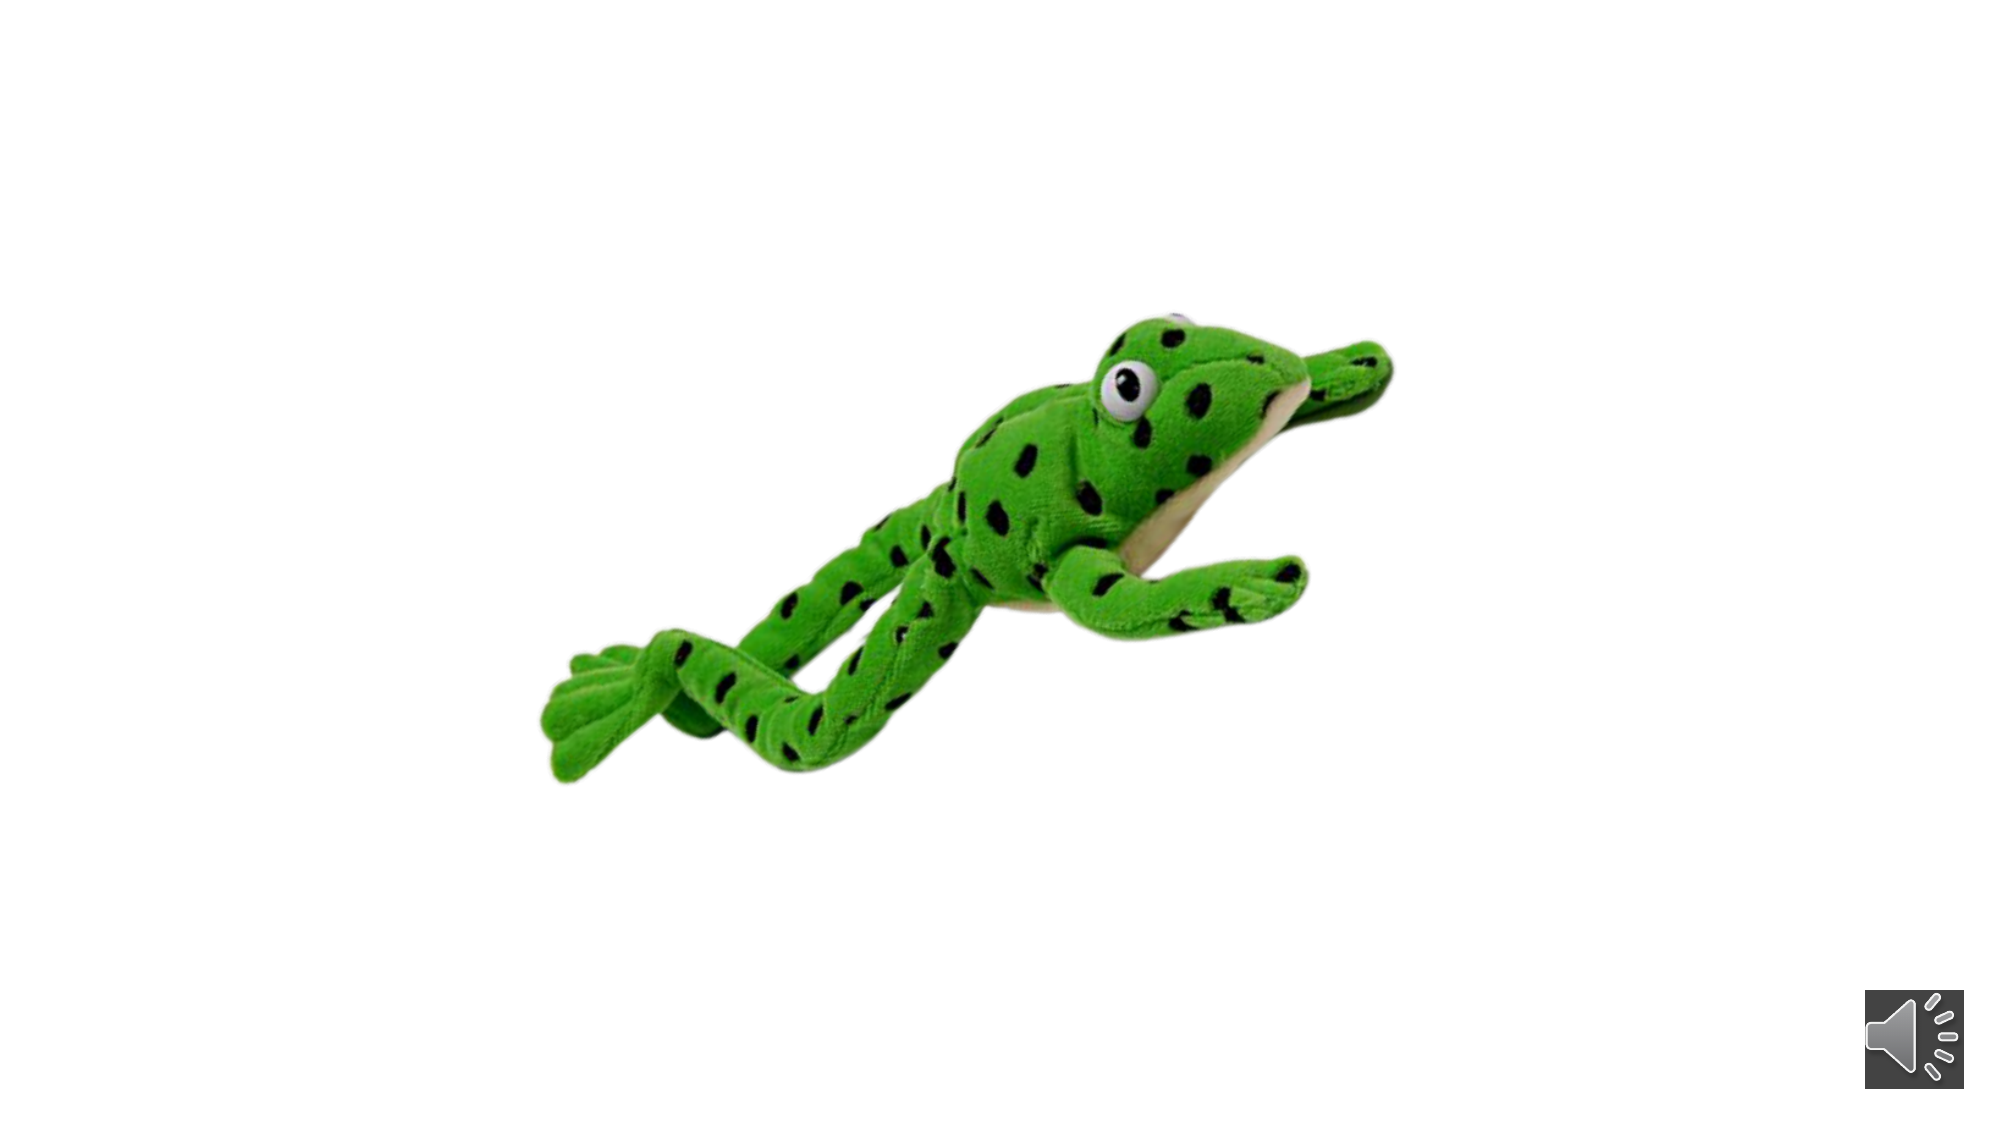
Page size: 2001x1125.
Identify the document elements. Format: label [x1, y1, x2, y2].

picture [1864, 989, 1965, 1090]
picture [378, 0, 1623, 1125]
